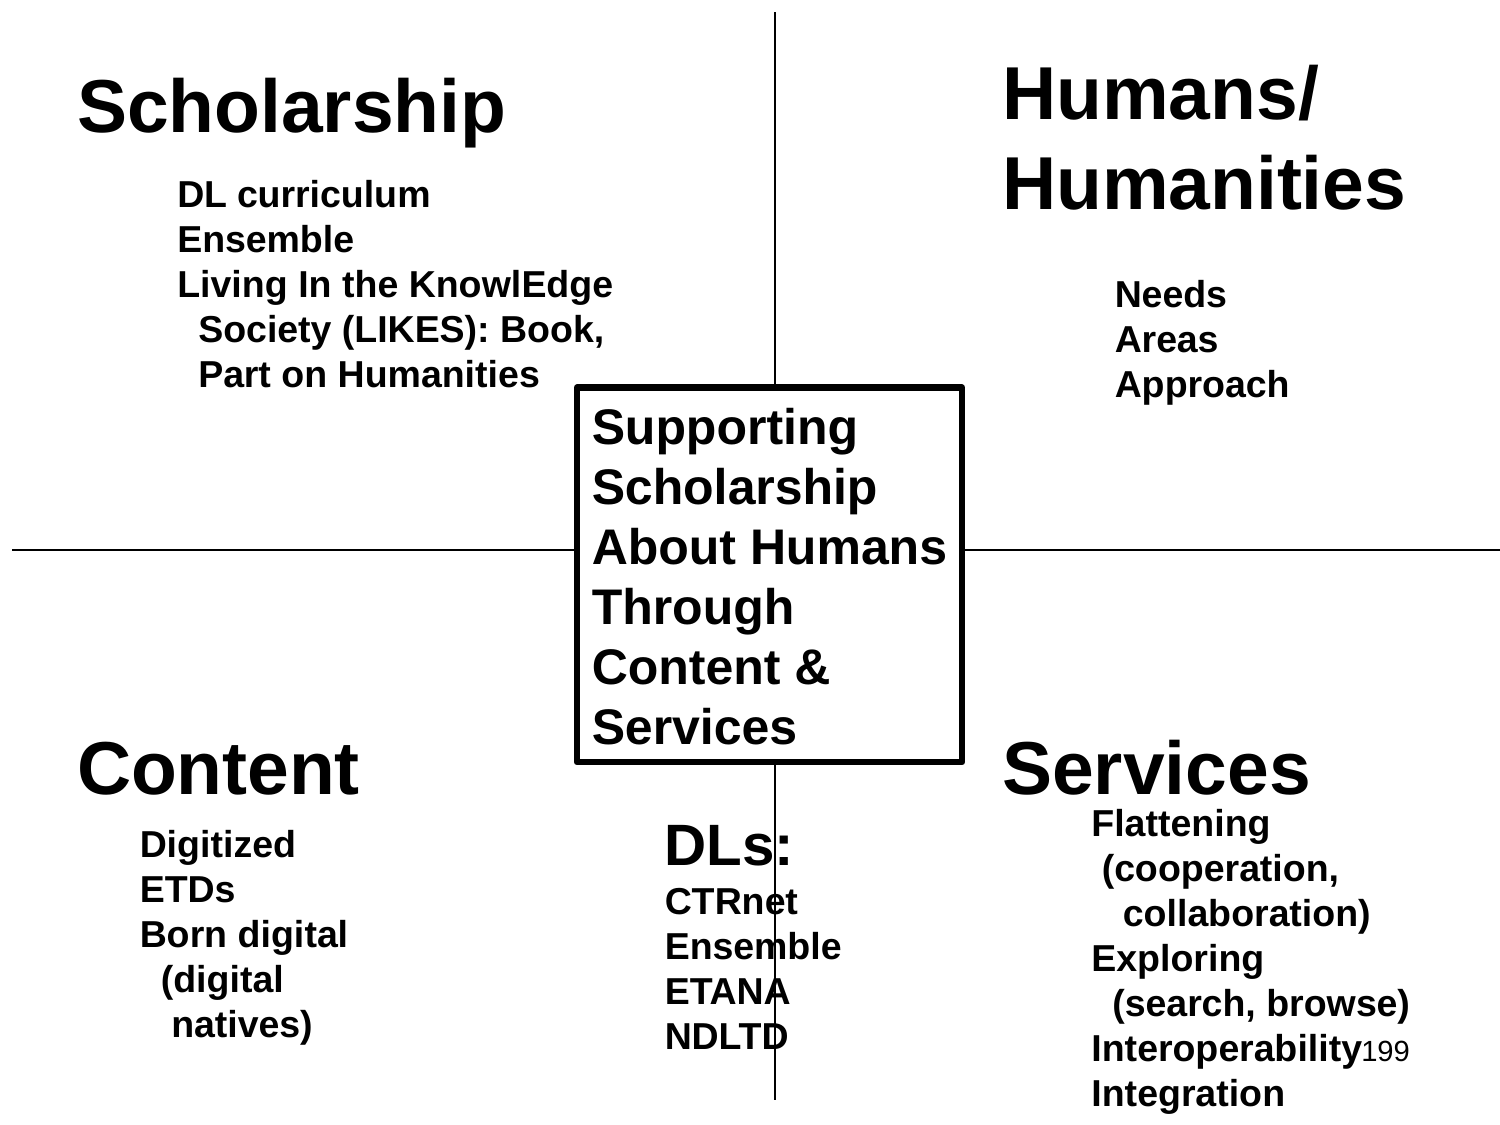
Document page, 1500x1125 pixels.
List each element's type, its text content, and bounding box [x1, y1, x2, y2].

text_box DLs: CTRnet Ensemble ETANA NDLTD [776, 800, 913, 930]
text_box Content [62, 712, 438, 818]
text_box Flattening (cooperation, collaboration) Exploring (search, browse) Interoperability Integration [1076, 791, 1426, 1122]
text_box DLs: CTRnet Ensemble ETANA NDLTD [650, 940, 913, 1110]
text_box Digitized ETDs Born digital (digital natives) [125, 812, 388, 1053]
text_box Needs Areas Approach [1100, 262, 1450, 413]
text_box DL curriculum Ensemble Living In the KnowlEdge Society (LIKES): Book, Part on Humanities [162, 162, 650, 403]
text_box Supporting Scholarship About Humans Through Content & Services [577, 387, 963, 763]
text_box Humans/ Humanities [987, 37, 1425, 233]
text_box DLs: CTRnet Ensemble ETANA NDLTD [650, 800, 774, 930]
text_box Scholarship [62, 49, 538, 155]
text_box Services [987, 712, 1400, 818]
